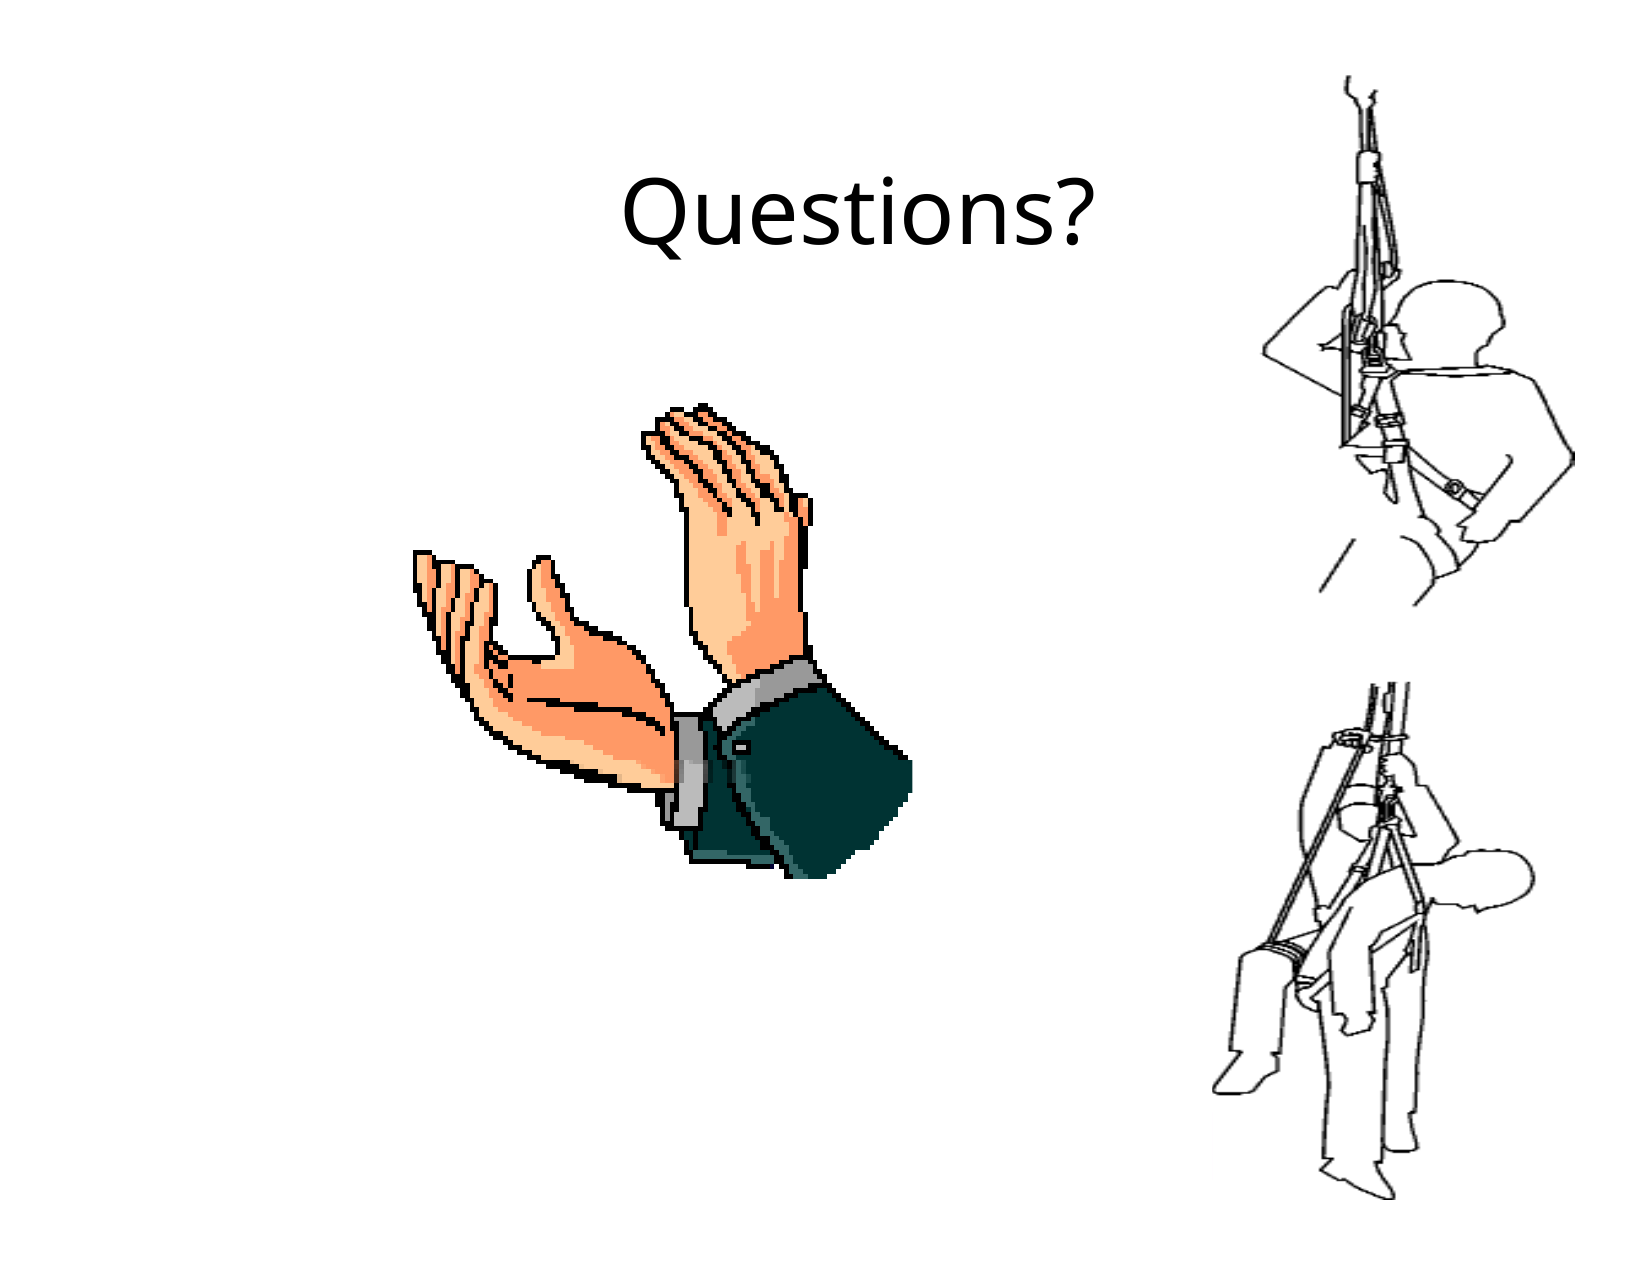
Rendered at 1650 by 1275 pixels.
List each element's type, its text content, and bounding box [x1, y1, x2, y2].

text_box [413, 403, 913, 879]
text_box [1212, 74, 1575, 1200]
title Questions? [199, 118, 1212, 323]
